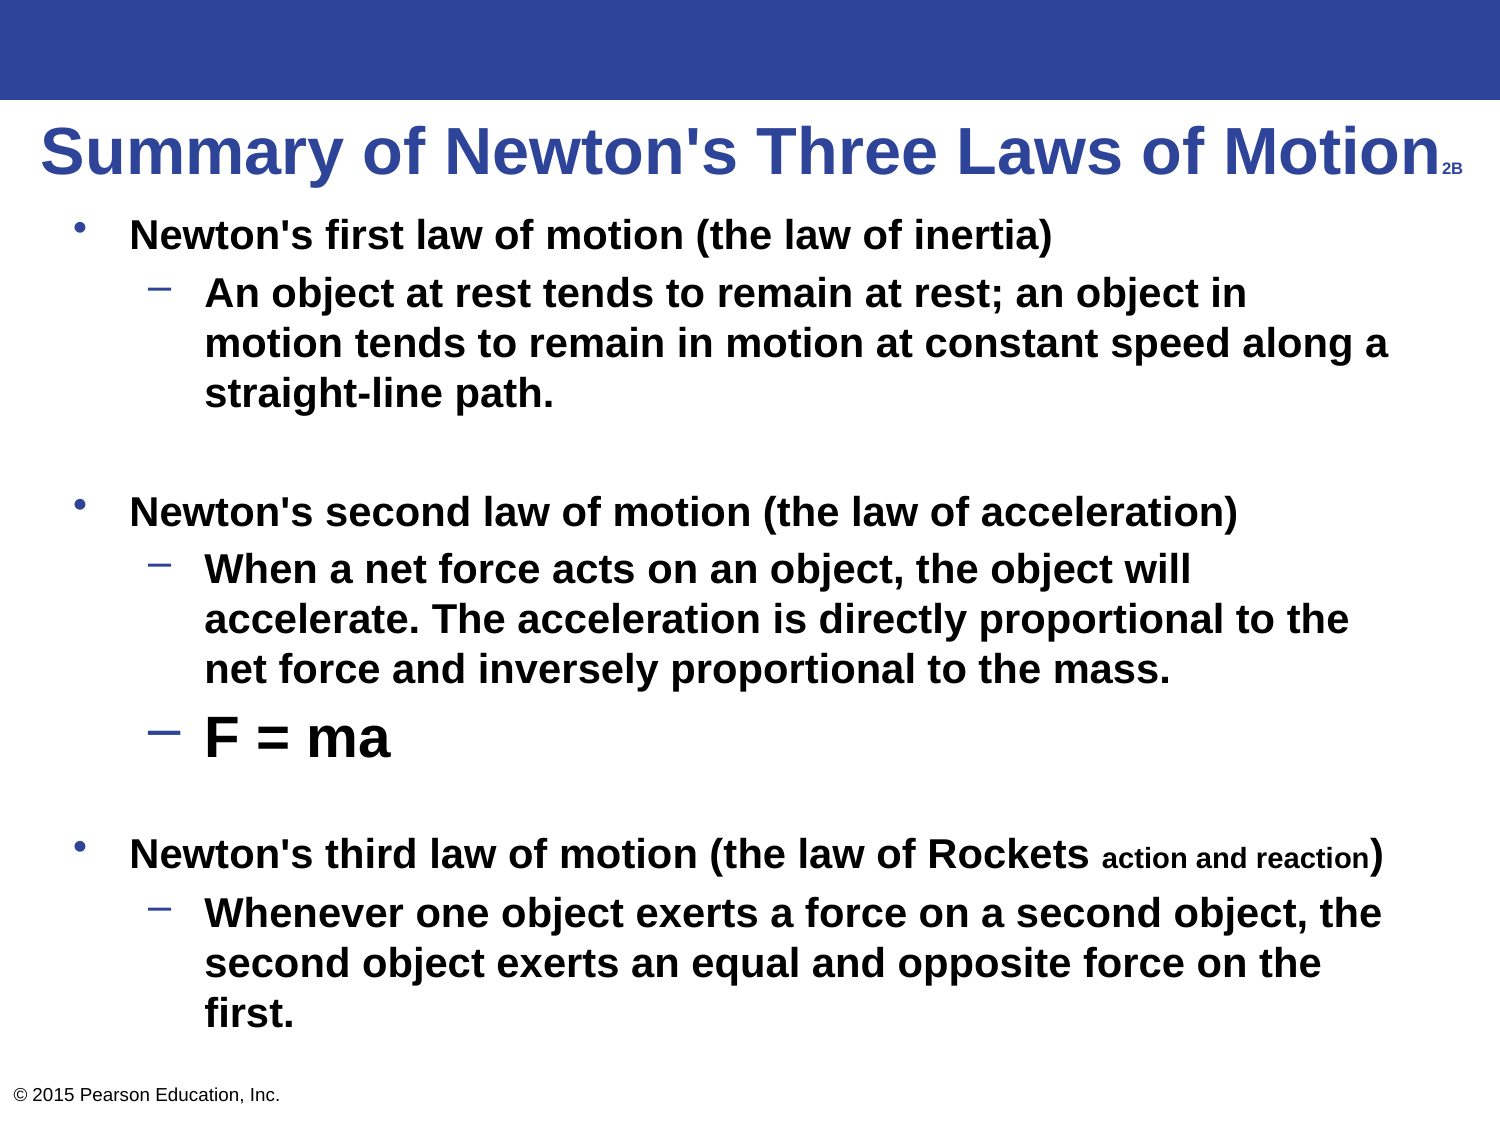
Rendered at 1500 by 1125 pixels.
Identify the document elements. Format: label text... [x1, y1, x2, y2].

list Newton's first law of motion (the law of inertia) An object at rest tends to remain at rest; an object in motion tends to remain in motion at constant speed along a straight-line path. Newton's second law of motion (the law of acceleration) When a net force acts on an object, the object will accelerate. The acceleration is directly proportional to the net force and inversely proportional to the mass. F = ma Newton's third law of motion (the law of Rockets action and reaction) Whenever one object exerts a force on a second object, the second object exerts an equal and opposite force on the first. [58, 200, 1409, 964]
title Summary of Newton's Three Laws of Motion2B [0, 100, 1500, 278]
